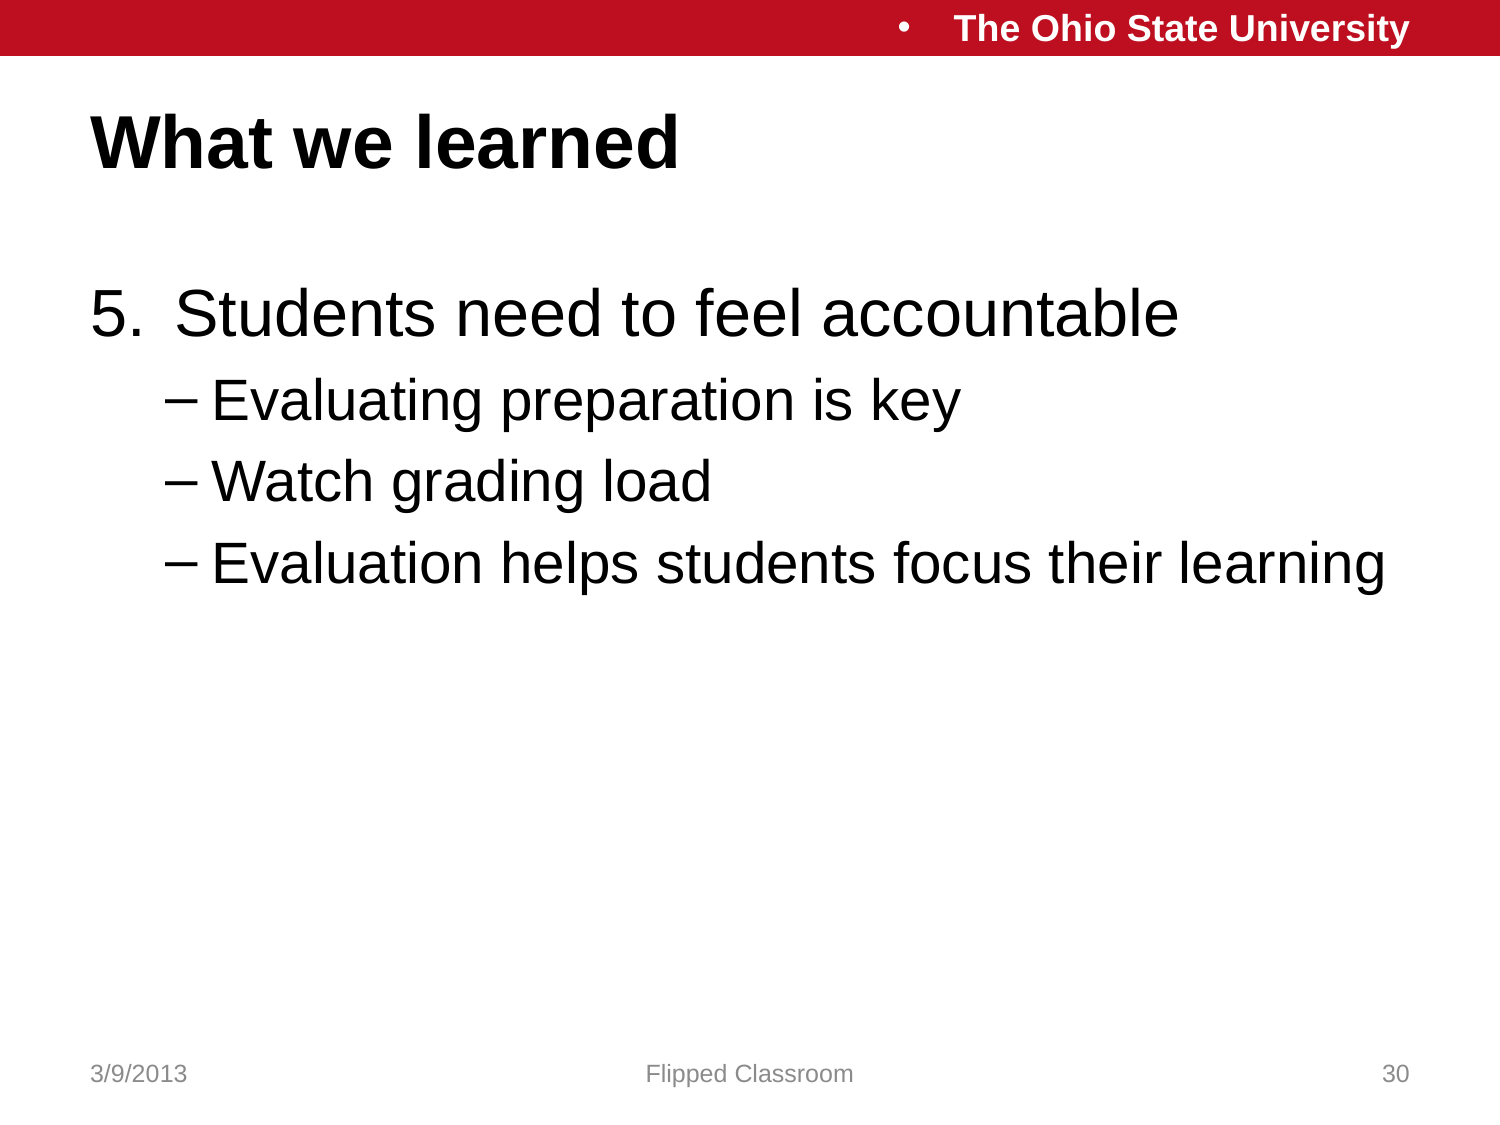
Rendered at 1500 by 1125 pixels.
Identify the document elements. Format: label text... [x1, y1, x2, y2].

slide_number 30 [1074, 1042, 1425, 1103]
footer Flipped Classroom [512, 1042, 988, 1103]
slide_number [75, 1042, 425, 1103]
title What we learned [75, 45, 1425, 233]
list Students need to feel accountable Evaluating preparation is key Watch grading load Evaluation helps students focus their learning [75, 262, 1425, 1005]
